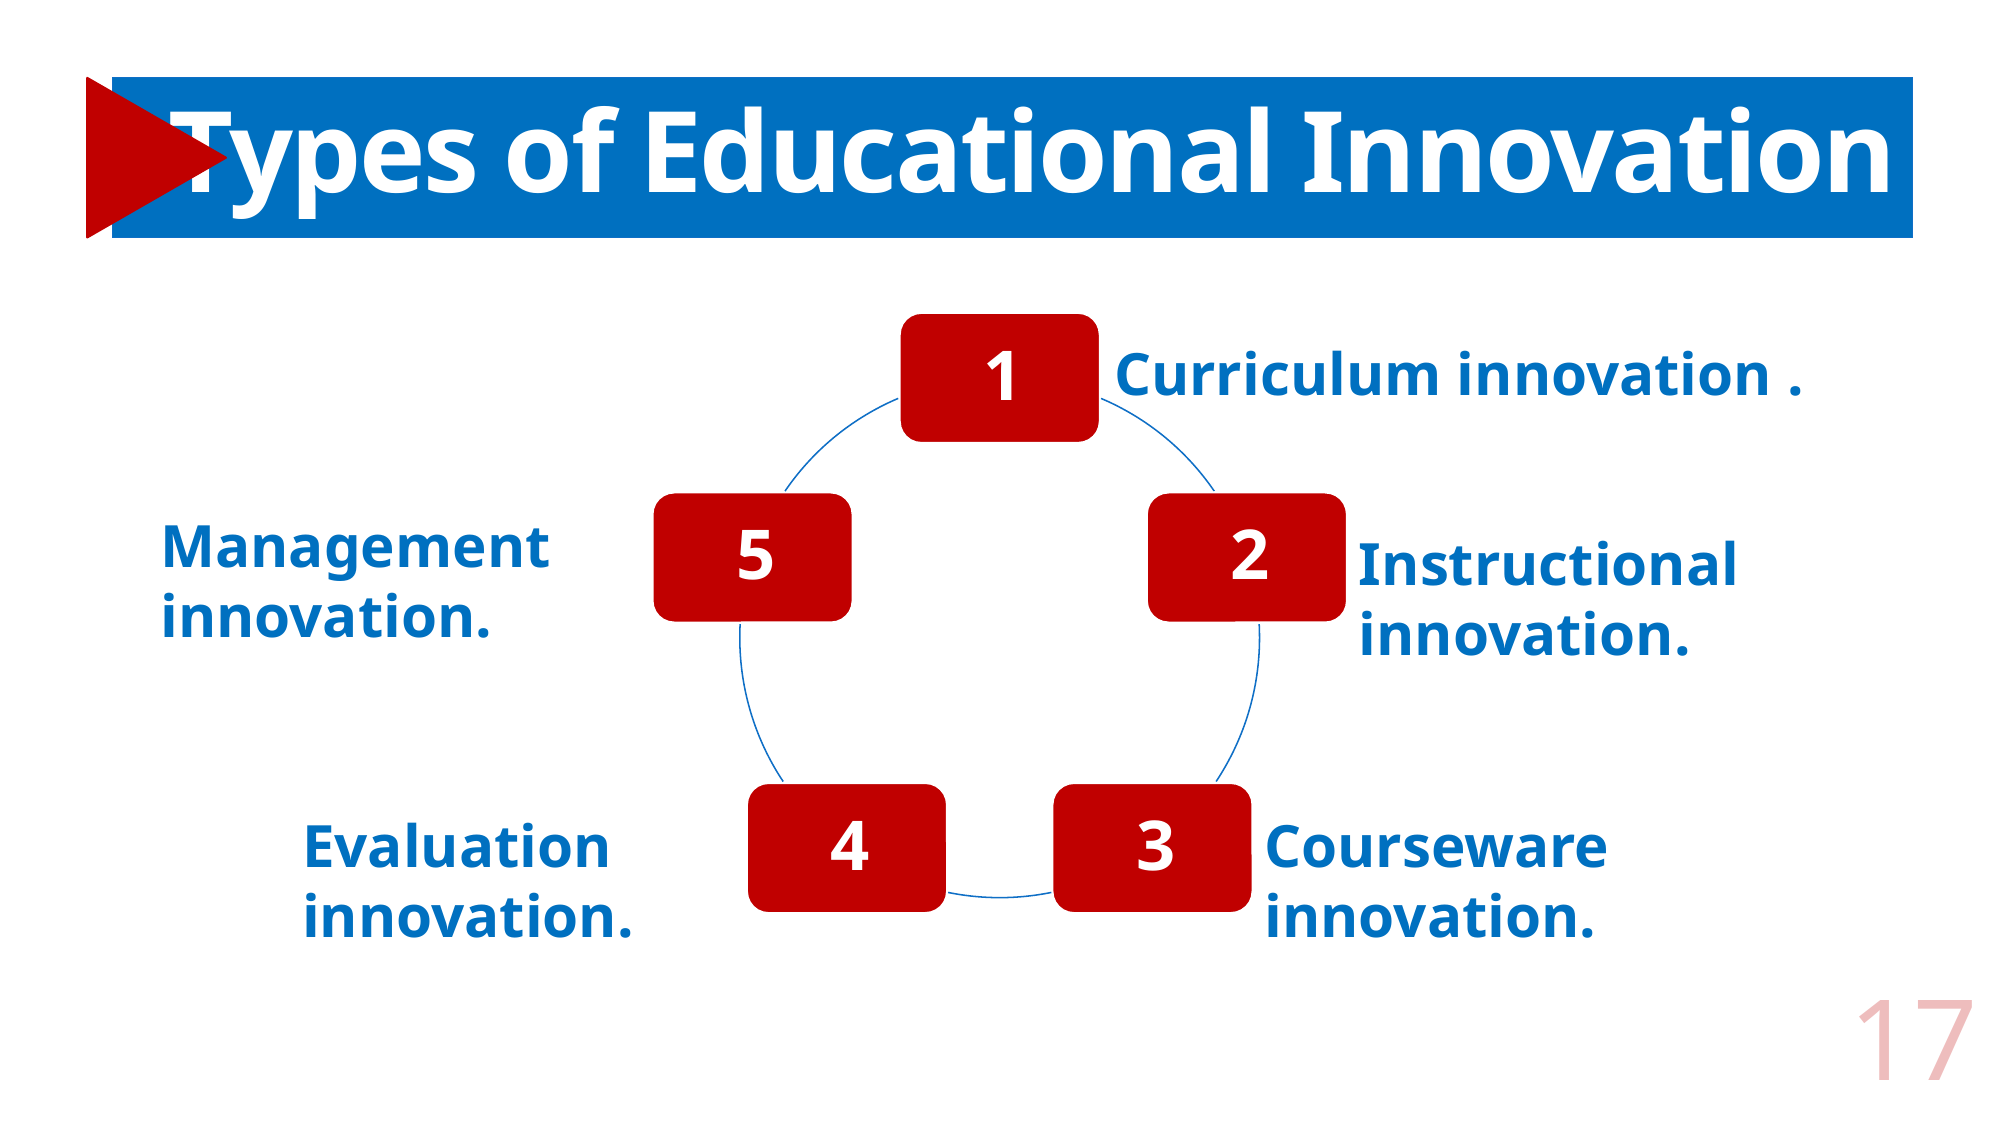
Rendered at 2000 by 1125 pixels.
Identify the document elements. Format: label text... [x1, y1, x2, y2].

slide_number 17 [1512, 900, 1993, 1125]
text_box Management innovation. [145, 501, 495, 657]
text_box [495, 312, 1505, 923]
text_box Instructional innovation. [1505, 519, 1975, 675]
text_box [86, 76, 227, 239]
text_box Evaluation innovation. [287, 801, 750, 957]
text_box Curriculum innovation . [1505, 329, 1900, 415]
title Types of Educational Innovation [112, 77, 1913, 238]
text_box Courseware innovation. [1249, 801, 1929, 957]
